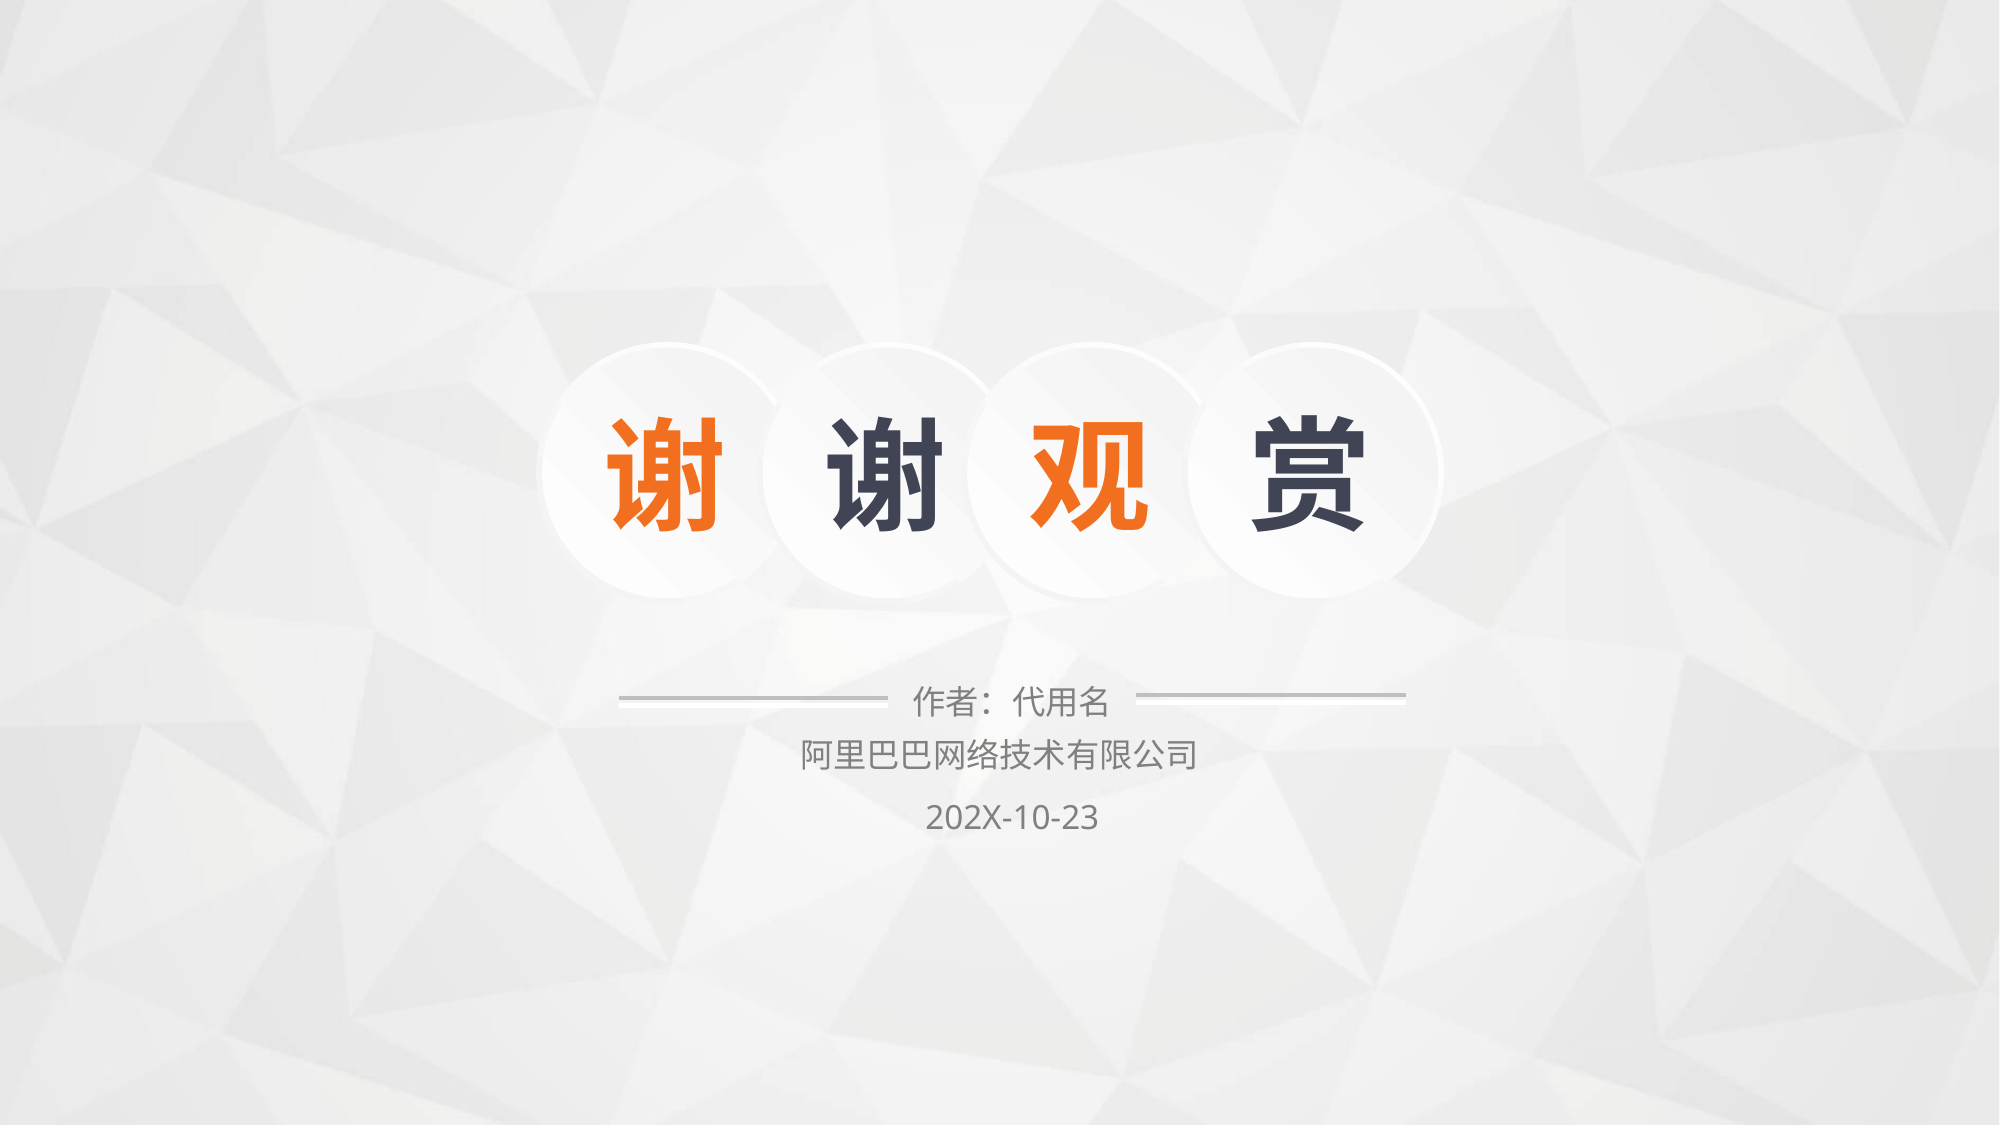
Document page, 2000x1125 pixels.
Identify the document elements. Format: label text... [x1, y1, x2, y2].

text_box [756, 341, 960, 605]
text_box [618, 697, 888, 706]
text_box 202X-10-23 [751, 781, 1273, 840]
text_box 谢 [527, 398, 531, 547]
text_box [961, 341, 1180, 605]
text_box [1136, 694, 1406, 703]
picture [0, 0, 2000, 1125]
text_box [1181, 341, 1444, 605]
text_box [536, 341, 755, 605]
text_box 阿里巴巴网络技术有限公司 [727, 719, 1273, 778]
text_box 作者：代用名 [834, 656, 1190, 719]
